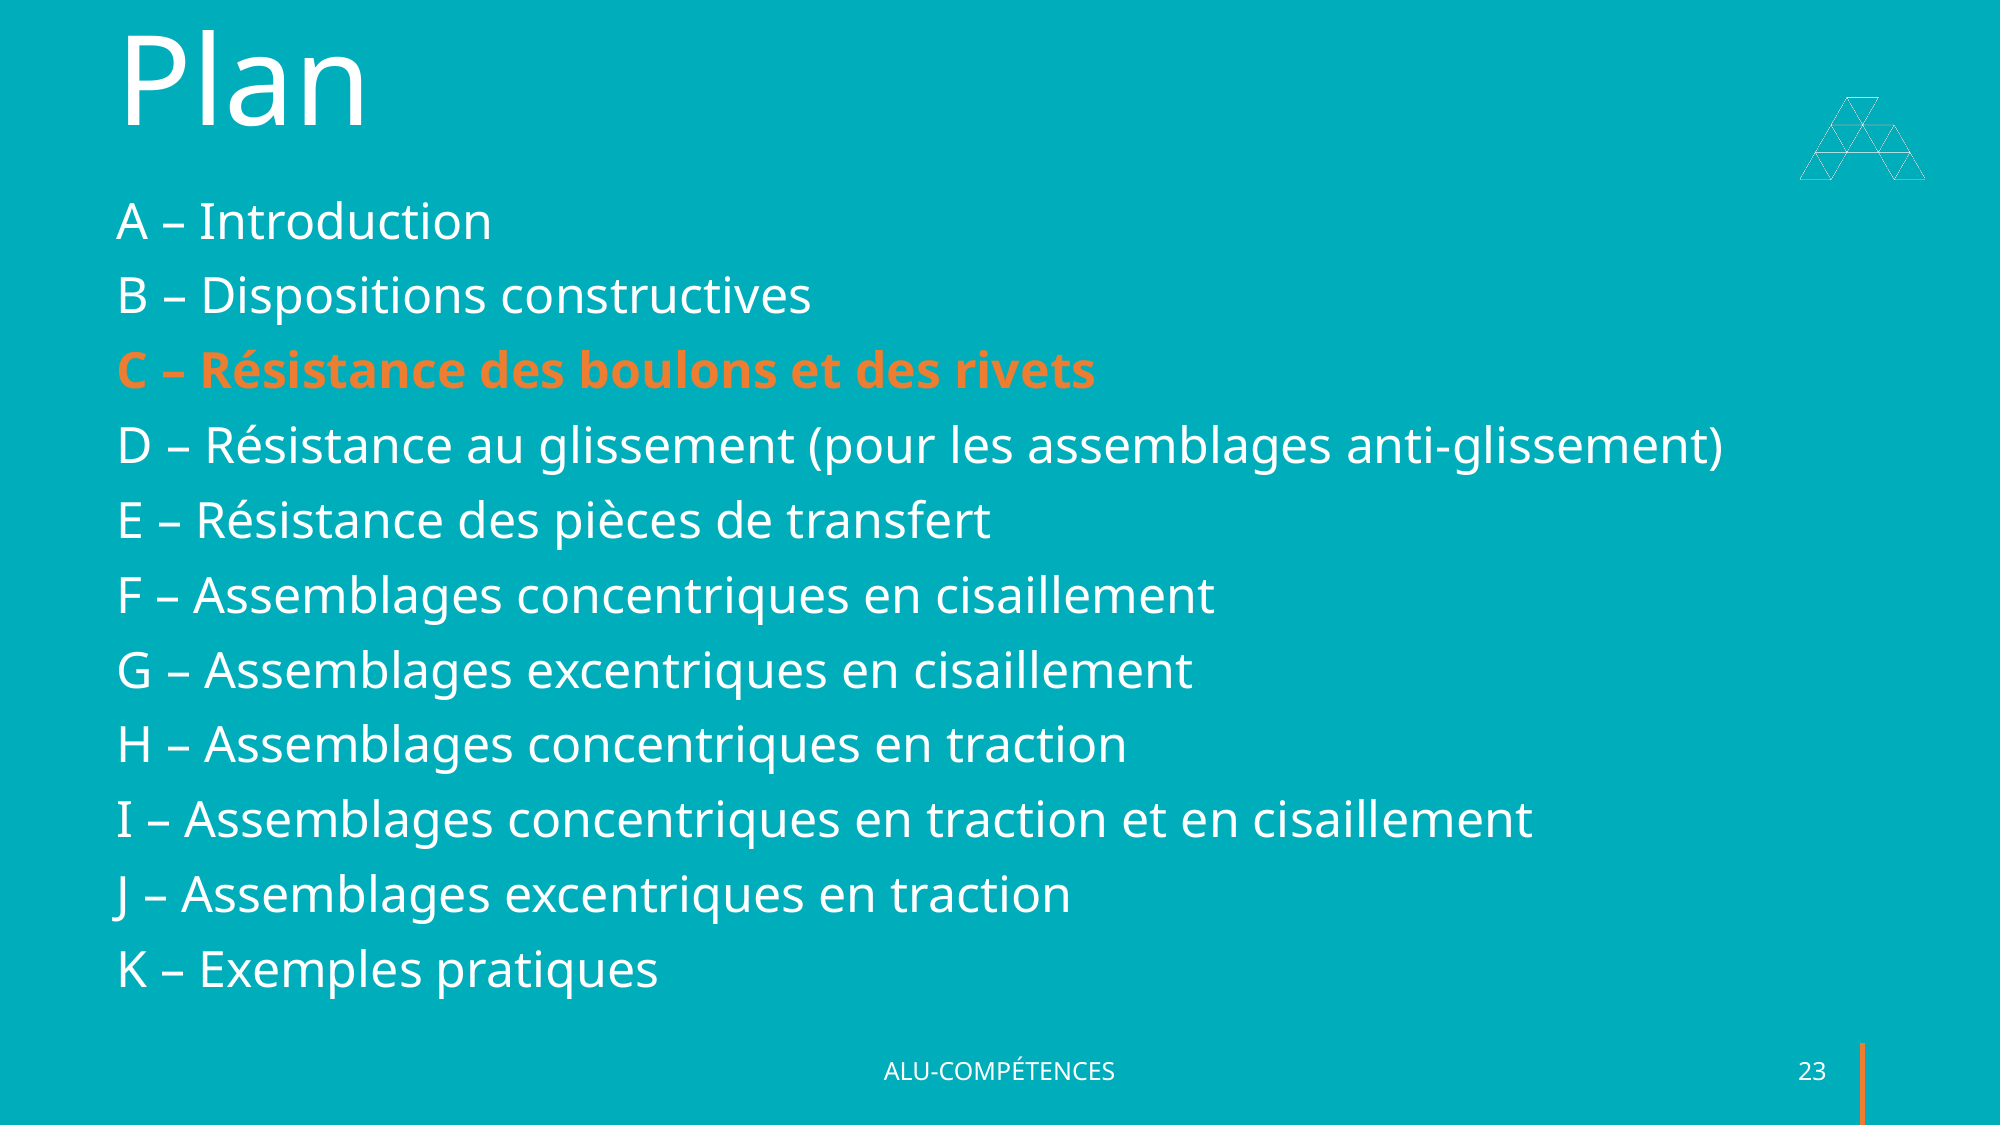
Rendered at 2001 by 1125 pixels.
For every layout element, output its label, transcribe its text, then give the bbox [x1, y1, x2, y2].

footer ALU-COMPÉTENCES [662, 1073, 1338, 1103]
list A – Introduction B – Dispositions constructives C – Résistance des boulons et des rivets D – Résistance au glissement (pour les assemblages anti-glissement) E – Résistance des pièces de transfert F – Assemblages concentriques en cisaillement G – Assemblages excentriques en cisaillement H – Assemblages concentriques en traction I – Assemblages concentriques en traction et en cisaillement J – Assemblages excentriques en traction K – Exemples pratiques [116, 196, 1842, 1073]
slide_number 23 [1643, 1073, 1842, 1103]
title Plan [116, 17, 1728, 170]
